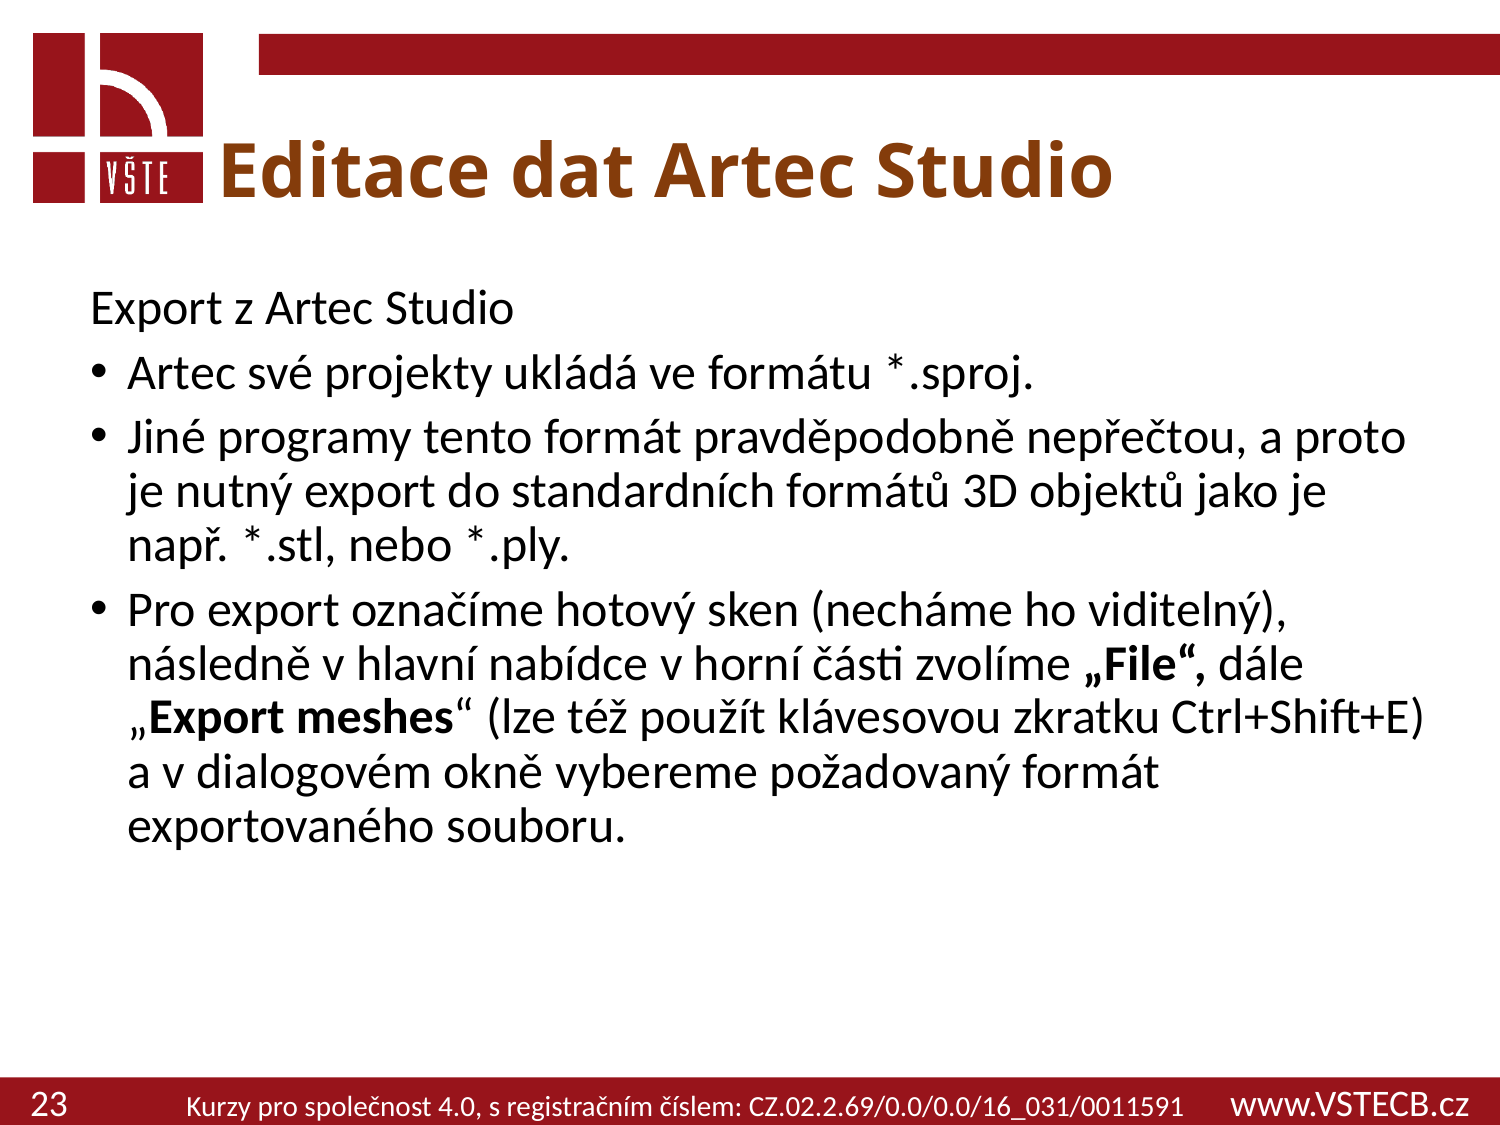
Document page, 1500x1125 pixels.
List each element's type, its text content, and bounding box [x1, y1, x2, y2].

picture [33, 33, 203, 203]
text_box [258, 33, 1500, 76]
title Editace dat Artec Studio [202, 72, 1500, 275]
list Export z Artec Studio Artec své projekty ukládá ve formátu *.sproj. Jiné programy tento formát pravděpodobně nepřečtou, a proto je nutný export do standardních formátů 3D objektů jako je např. *.stl, nebo *.ply. Pro export označíme hotový sken (necháme ho viditelný), následně v hlavní nabídce v horní části zvolíme „File“, dále „Export meshes“ (lze též použít klávesovou zkratku Ctrl+Shift+E) a v dialogovém okně vybereme požadovaný formát exportovaného souboru. [0, 274, 1444, 908]
text_box 23 Kurzy pro společnost 4.0, s registračním číslem: CZ.02.2.69/0.0/0.0/16_031/0011591 www.VSTECB.cz [0, 1076, 1500, 1125]
